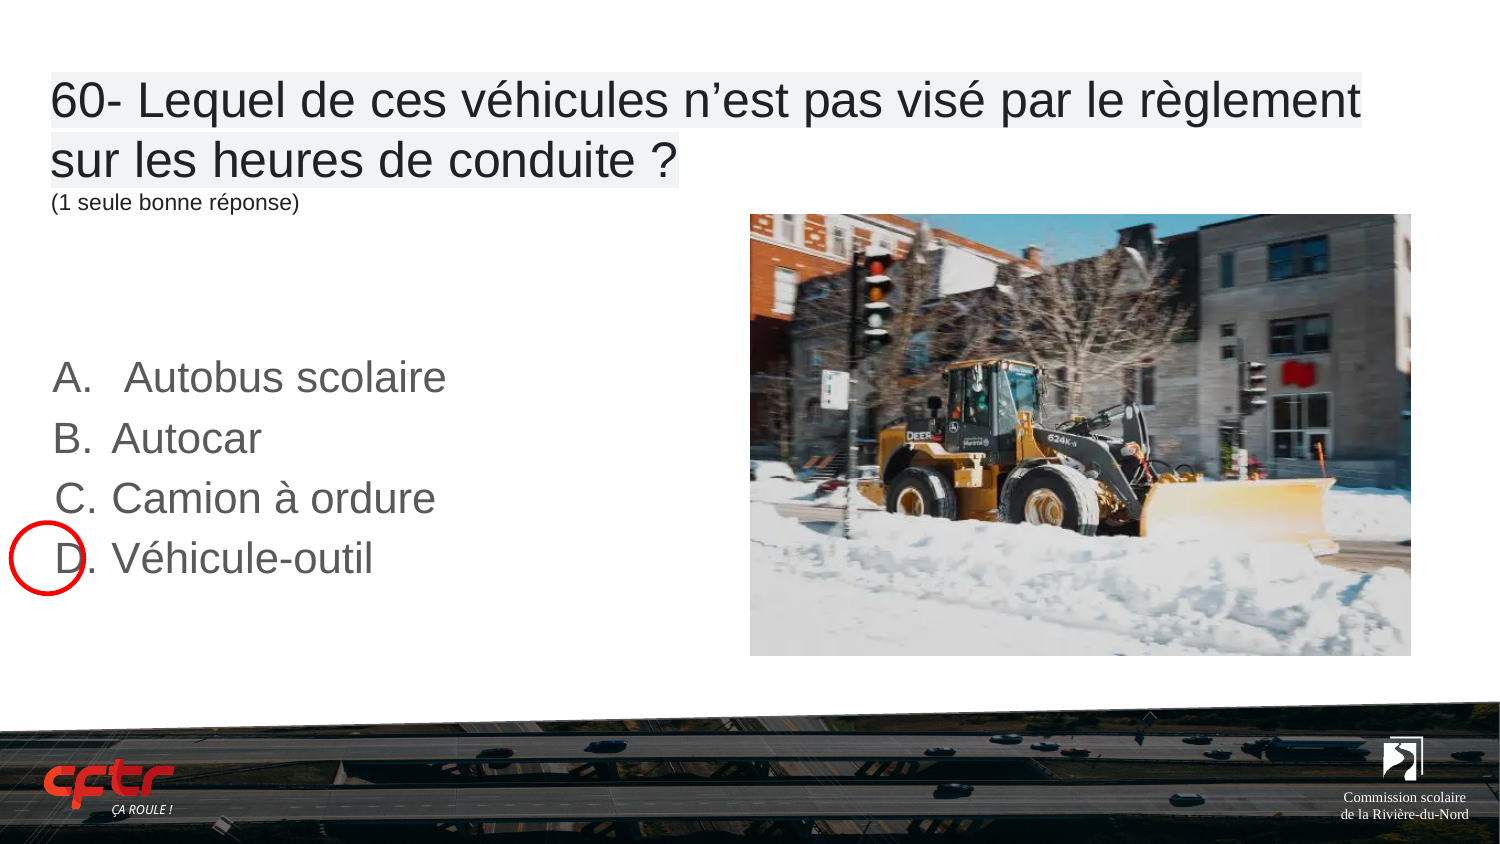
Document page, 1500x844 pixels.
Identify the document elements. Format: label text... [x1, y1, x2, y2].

list Autobus scolaire Autocar Camion à ordure Véhicule-outil [21, 326, 1475, 821]
title 60- Lequel de ces véhicules n’est pas visé par le règlement sur les heures de conduite ? (1 seule bonne réponse) [35, 52, 1405, 147]
text_box [11, 522, 84, 594]
picture [749, 214, 1411, 656]
picture [0, 704, 1499, 844]
